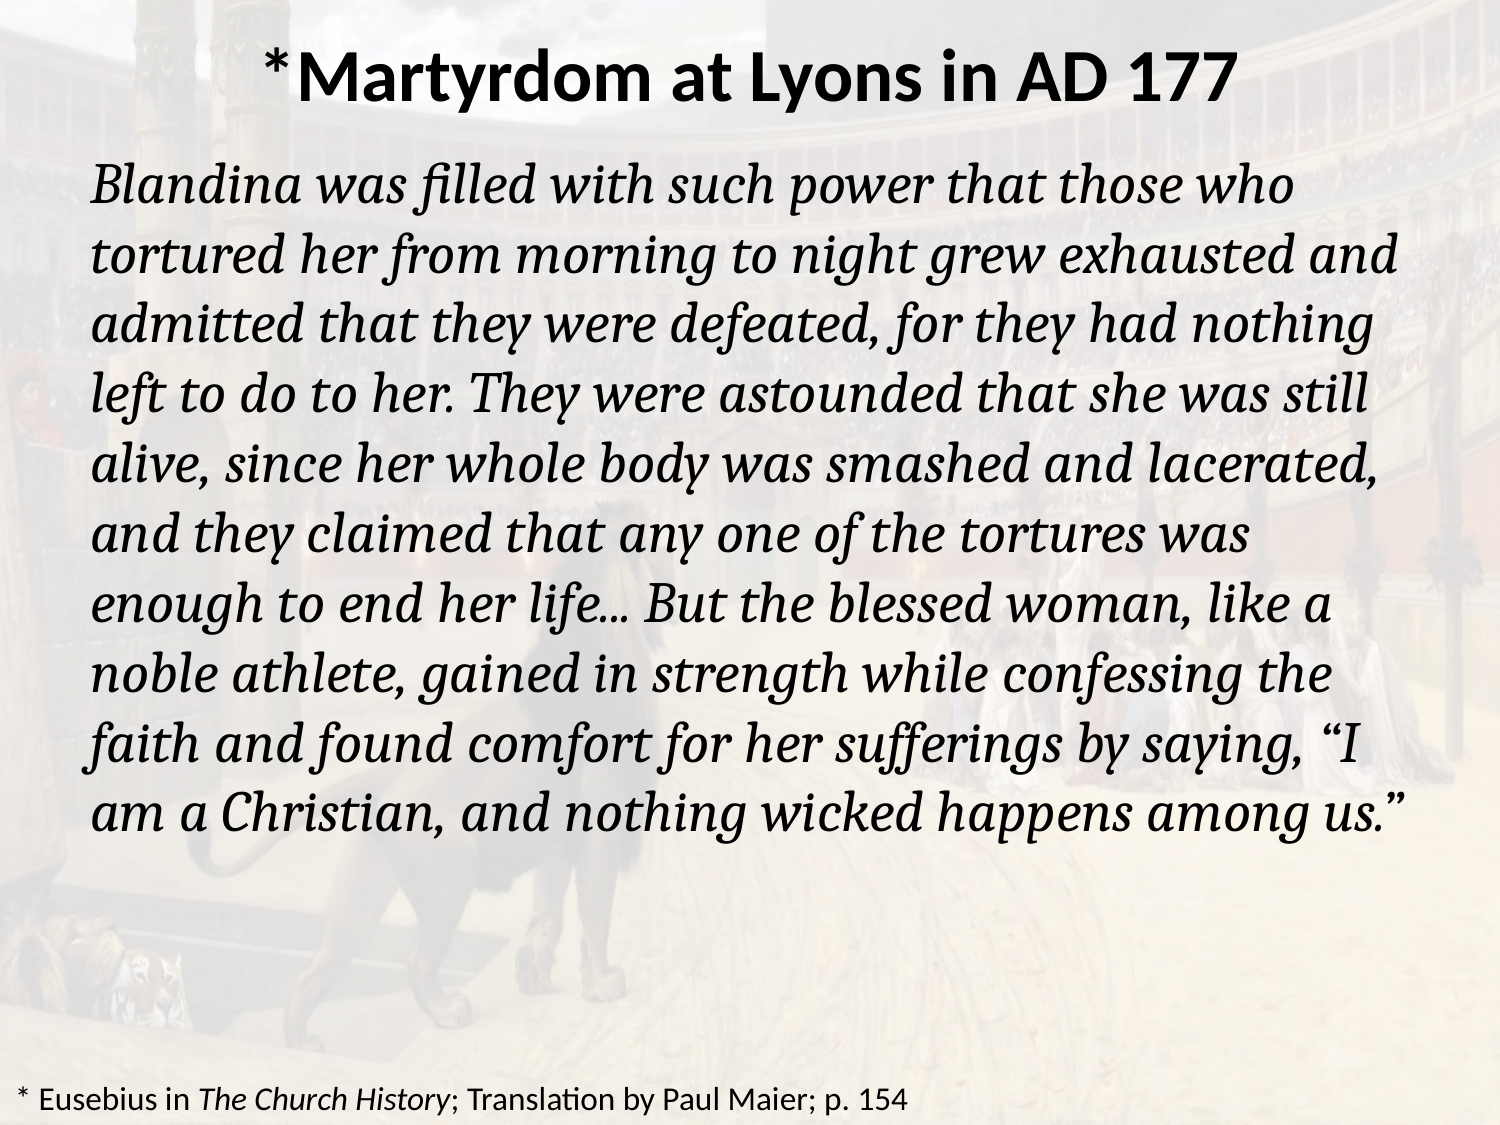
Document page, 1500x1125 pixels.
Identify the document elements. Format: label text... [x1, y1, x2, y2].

title *Martyrdom at Lyons in AD 177 [0, 4, 1500, 138]
list Blandina was filled with such power that those who tortured her from morning to night grew exhausted and admitted that they were defeated, for they had nothing left to do to her. They were astounded that she was still alive, since her whole body was smashed and lacerated, and they claimed that any one of the tortures was enough to end her life... But the blessed woman, like a noble athlete, gained in strength while confessing the faith and found comfort for her sufferings by saying, “I am a Christian, and nothing wicked happens among us.” [75, 137, 1425, 1038]
text_box * Eusebius in The Church History; Translation by Paul Maier; p. 154 [0, 1069, 1500, 1125]
